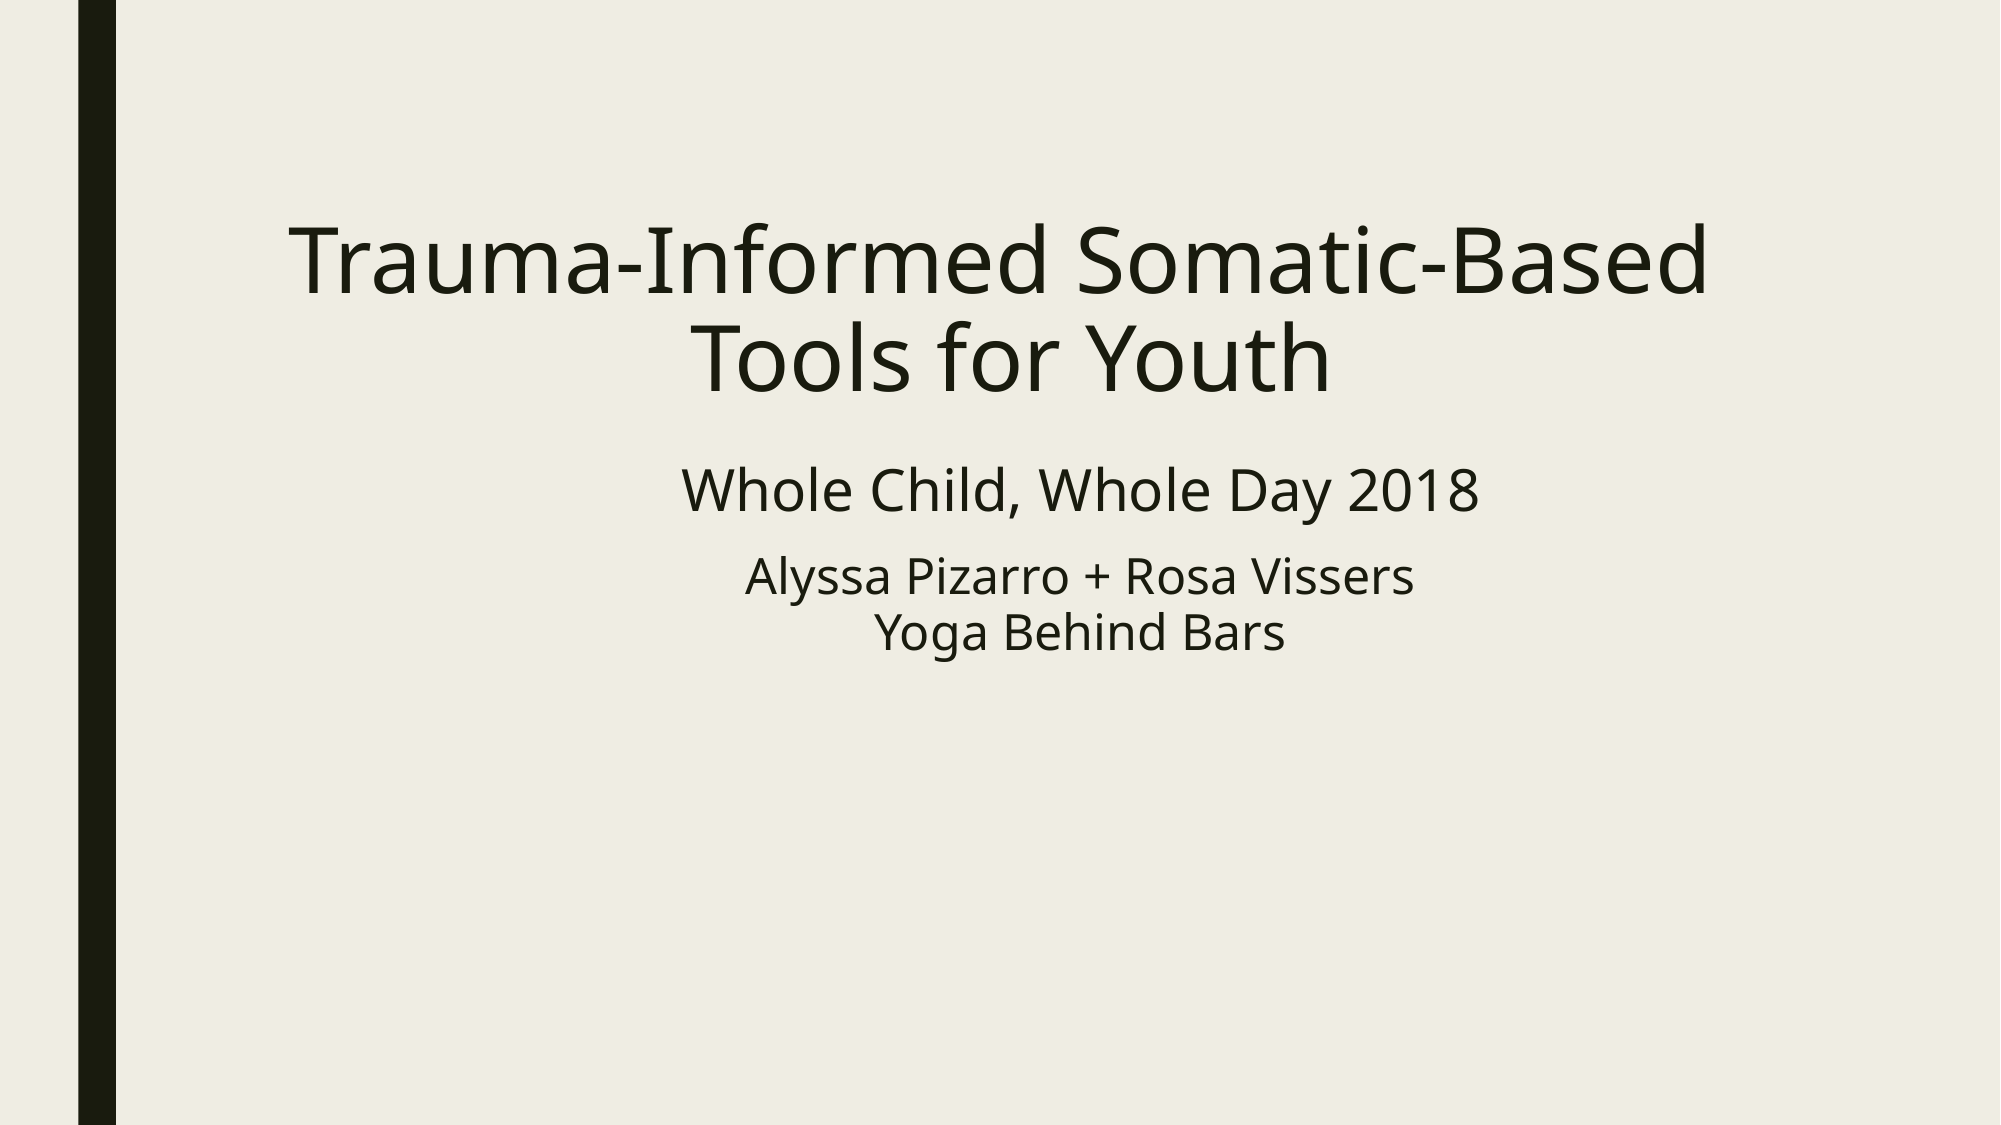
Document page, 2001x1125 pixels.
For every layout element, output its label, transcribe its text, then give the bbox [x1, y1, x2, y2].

subtitle Whole Child, Whole Day 2018 Alyssa Pizarro + Rosa Vissers Yoga Behind Bars [330, 451, 1831, 723]
title Trauma-Informed Somatic-Based Tools for Youth [225, 207, 1800, 452]
